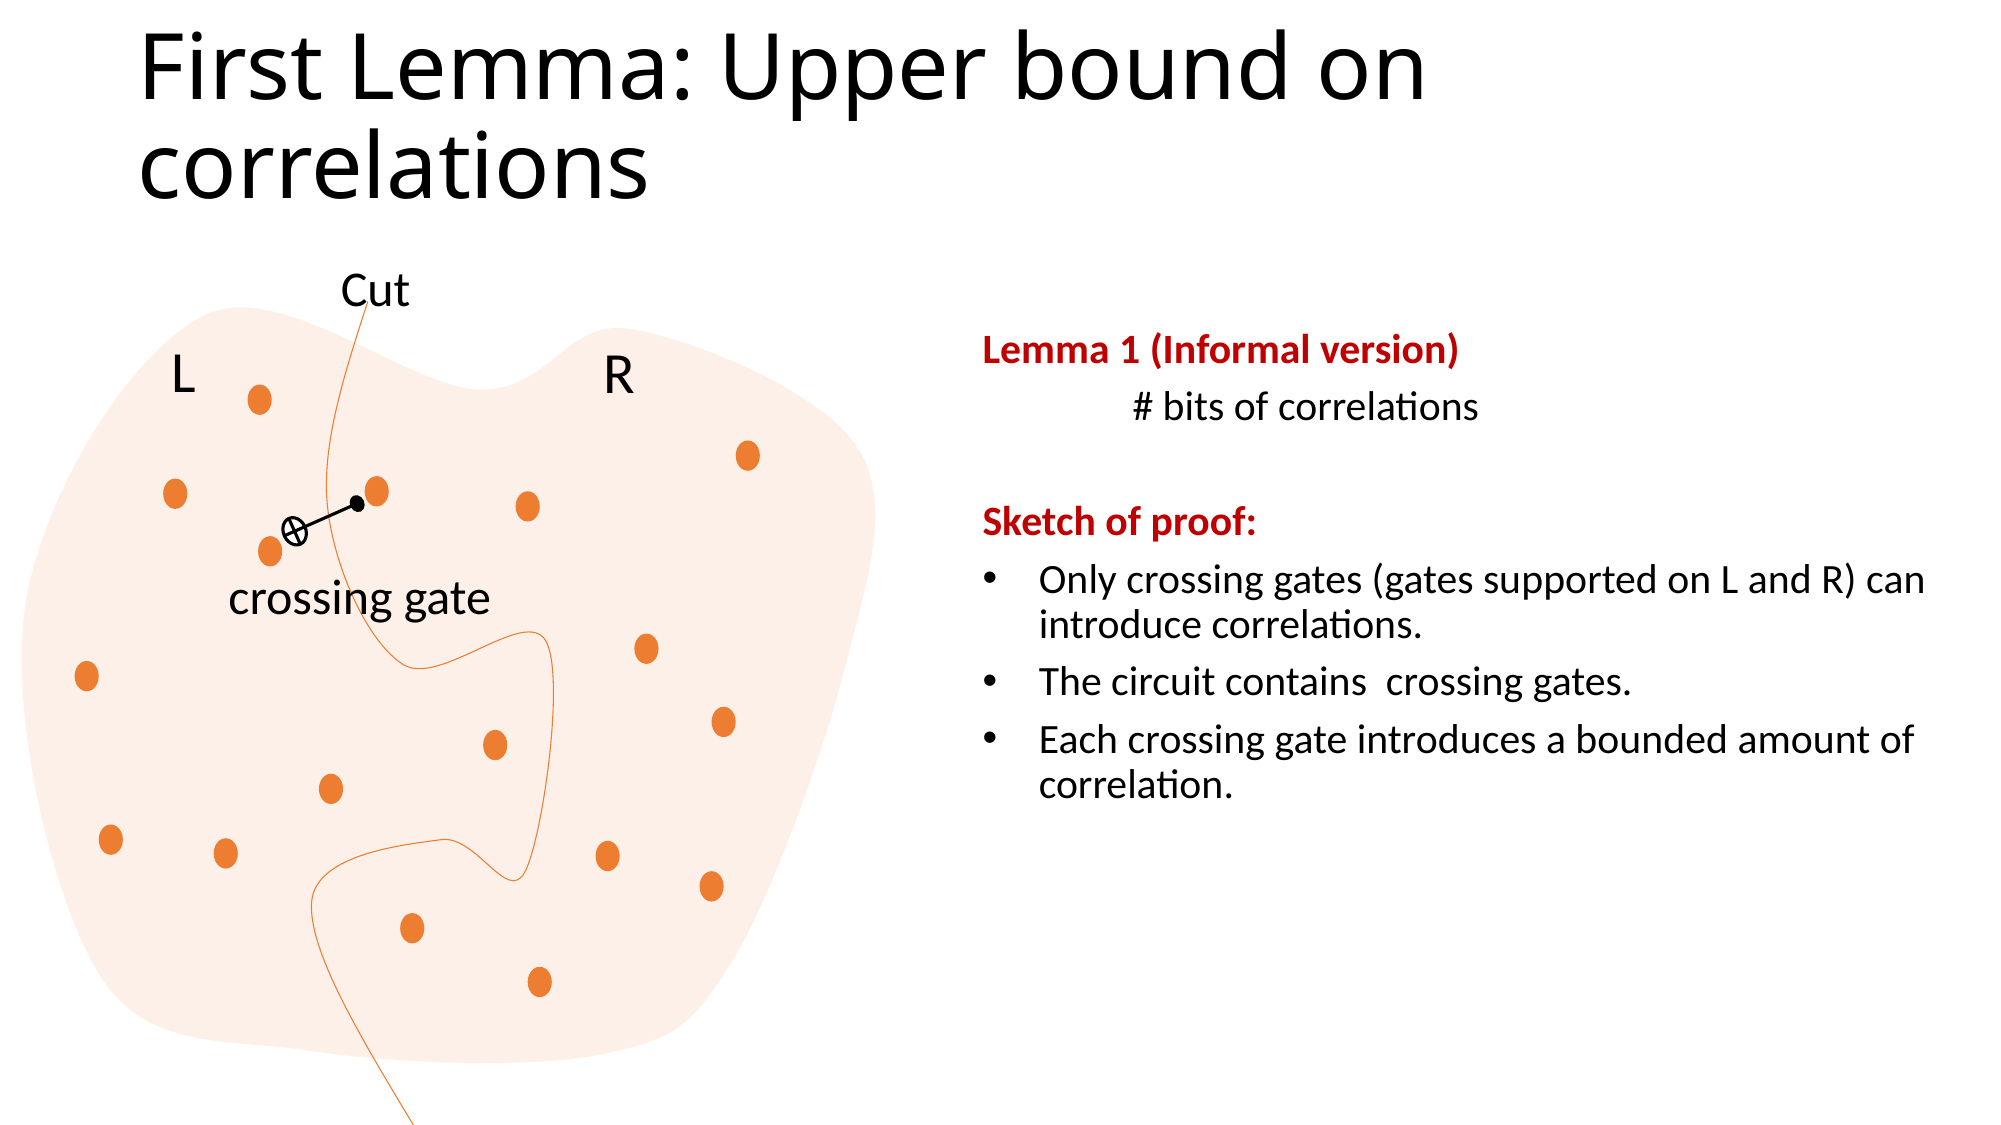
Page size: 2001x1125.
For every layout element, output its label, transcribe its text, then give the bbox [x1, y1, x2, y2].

title First Lemma: Upper bound on correlations [122, 11, 1776, 229]
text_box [18, 239, 903, 1125]
